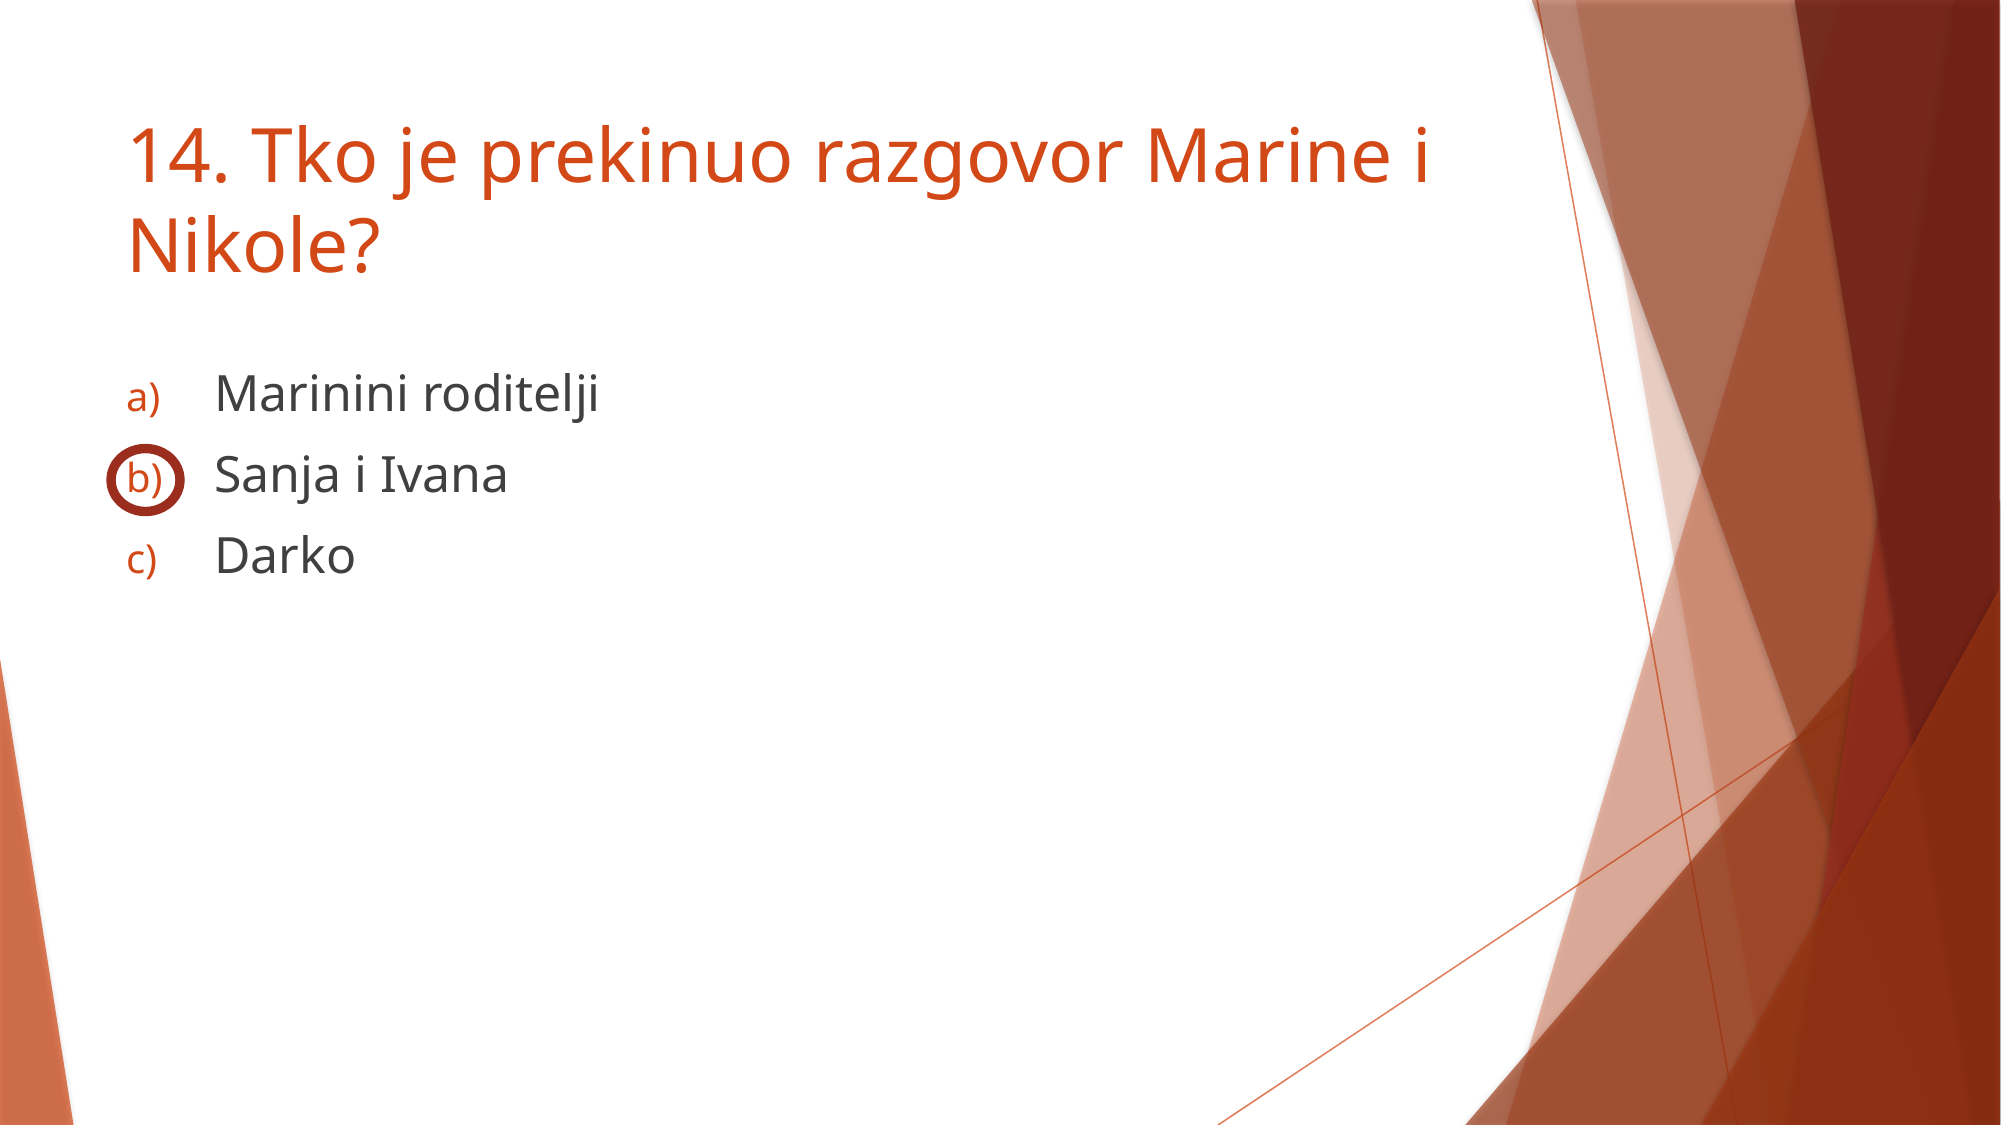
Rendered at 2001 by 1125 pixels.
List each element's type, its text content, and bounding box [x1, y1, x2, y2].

title 14. Tko je prekinuo razgovor Marine i Nikole? [111, 99, 1522, 317]
text_box [109, 446, 182, 514]
list Marinini roditelji Sanja i Ivana Darko [111, 354, 1522, 992]
